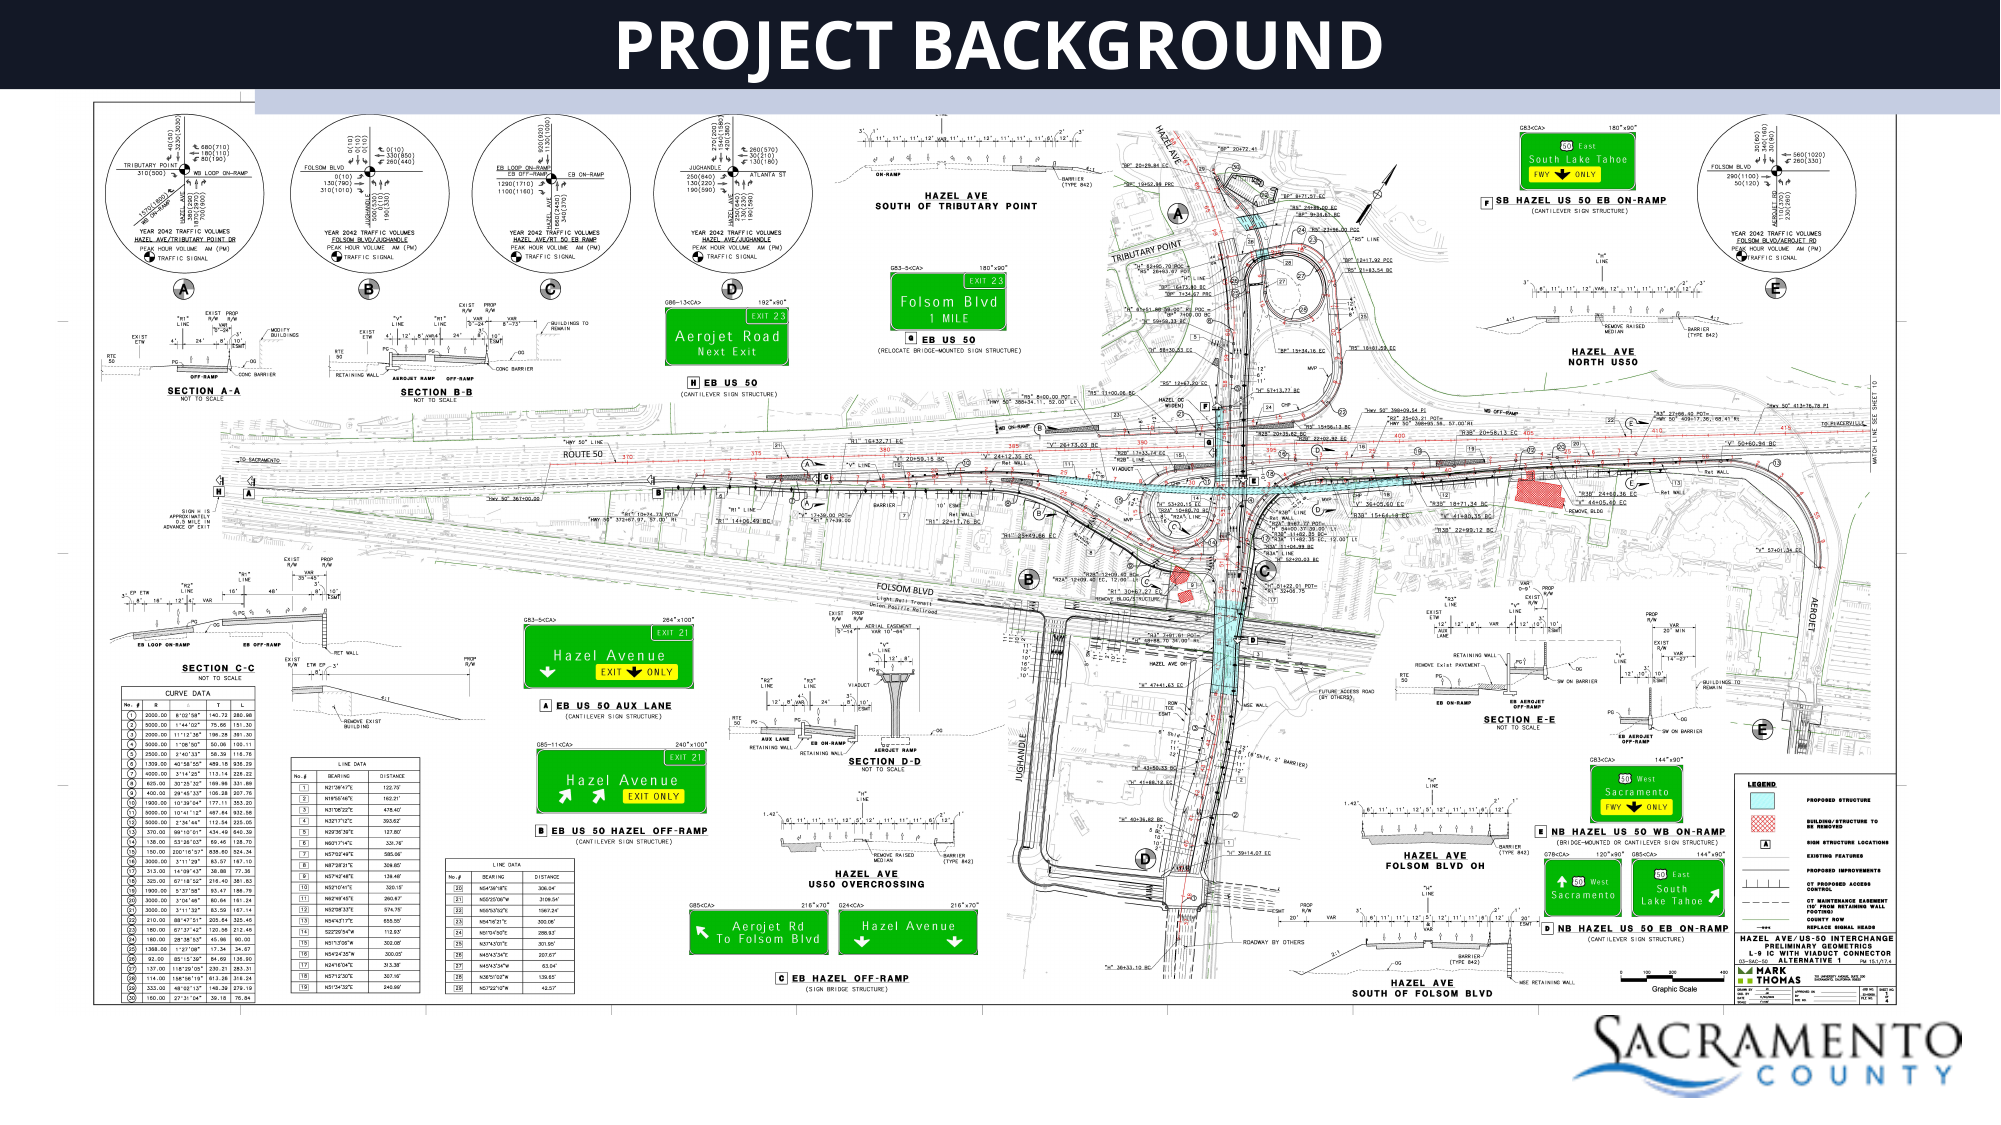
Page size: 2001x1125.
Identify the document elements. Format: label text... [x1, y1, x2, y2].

picture [55, 89, 1962, 1098]
text_box PROJECT BACKGROUND [0, 0, 2000, 91]
text_box [1909, 91, 2000, 115]
